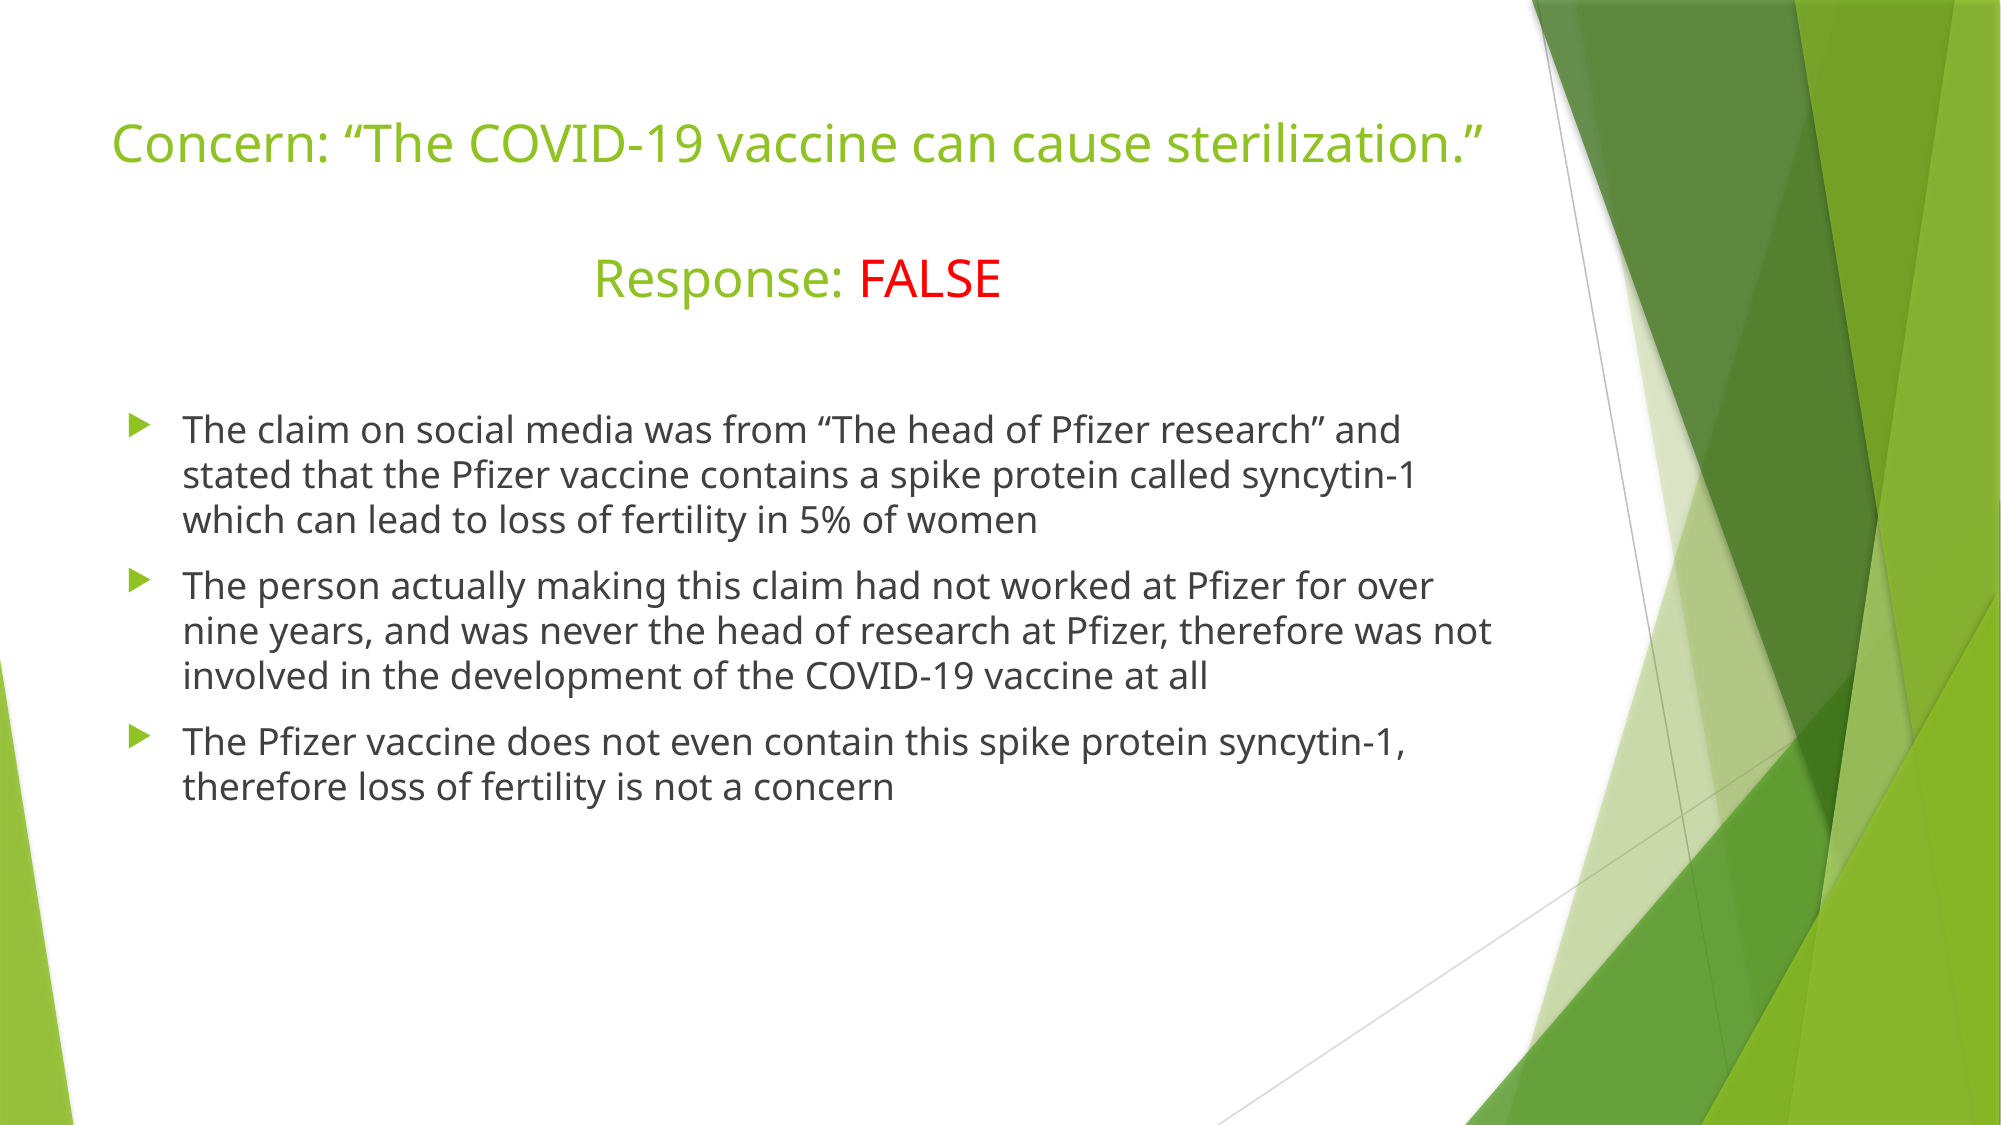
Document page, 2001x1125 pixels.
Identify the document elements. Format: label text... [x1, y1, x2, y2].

list The claim on social media was from “The head of Pfizer research” and stated that the Pfizer vaccine contains a spike protein called syncytin-1 which can lead to loss of fertility in 5% of women The person actually making this claim had not worked at Pfizer for over nine years, and was never the head of research at Pfizer, therefore was not involved in the development of the COVID-19 vaccine at all The Pfizer vaccine does not even contain this spike protein syncytin-1, therefore loss of fertility is not a concern [111, 399, 1522, 991]
title Concern: “The COVID-19 vaccine can cause sterilization.” Response: FALSE [27, 102, 1570, 320]
